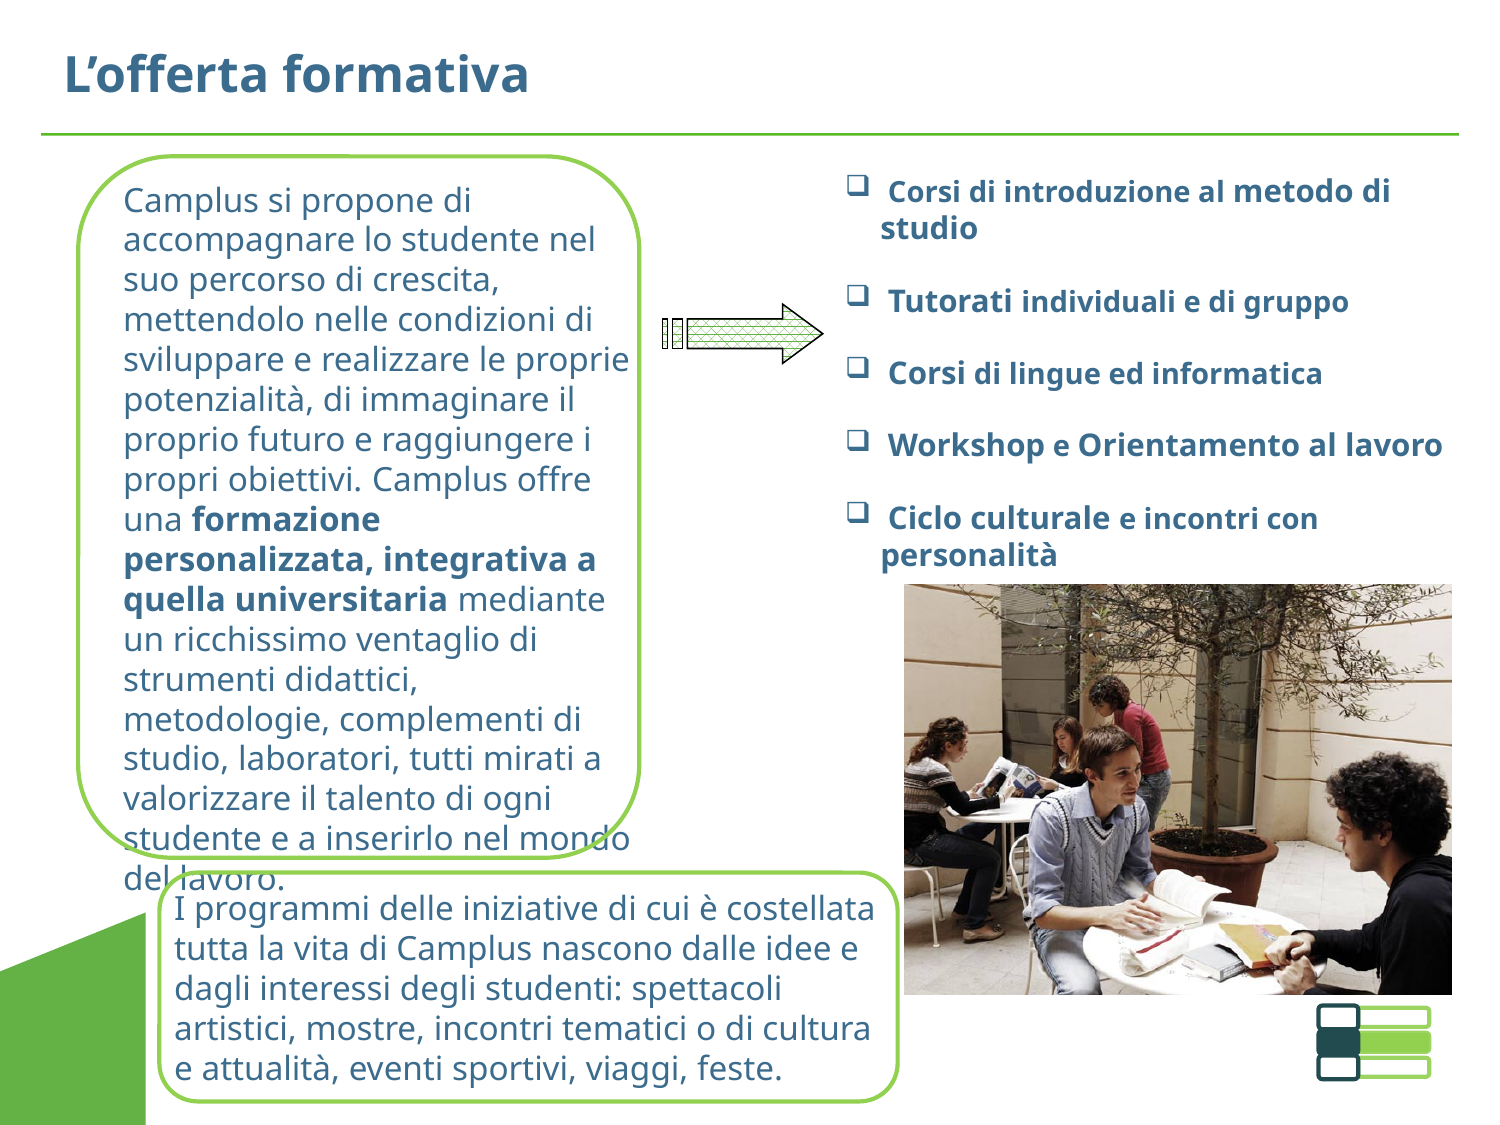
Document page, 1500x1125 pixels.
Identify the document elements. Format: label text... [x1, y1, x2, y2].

text_box Camplus si propone di accompagnare lo studente nel suo percorso di crescita, mettendolo nelle condizioni di sviluppare e realizzare le proprie potenzialità, di immaginare il proprio futuro e raggiungere i propri obiettivi. Camplus offre una formazione personalizzata, integrativa a quella universitaria mediante un ricchissimo ventaglio di strumenti didattici, metodologie, complementi di studio, laboratori, tutti mirati a valorizzare il talento di ogni studente e a inserirlo nel mondo del lavoro. [108, 171, 648, 905]
text_box [159, 872, 898, 1102]
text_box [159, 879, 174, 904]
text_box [1318, 1005, 1430, 1080]
text_box [687, 304, 823, 364]
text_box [829, 156, 1461, 657]
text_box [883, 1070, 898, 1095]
text_box [662, 318, 668, 349]
title L’offerta formativa [48, 18, 1460, 128]
text_box [78, 156, 640, 858]
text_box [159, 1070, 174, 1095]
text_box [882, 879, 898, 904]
picture [904, 584, 1452, 995]
text_box [672, 318, 683, 349]
